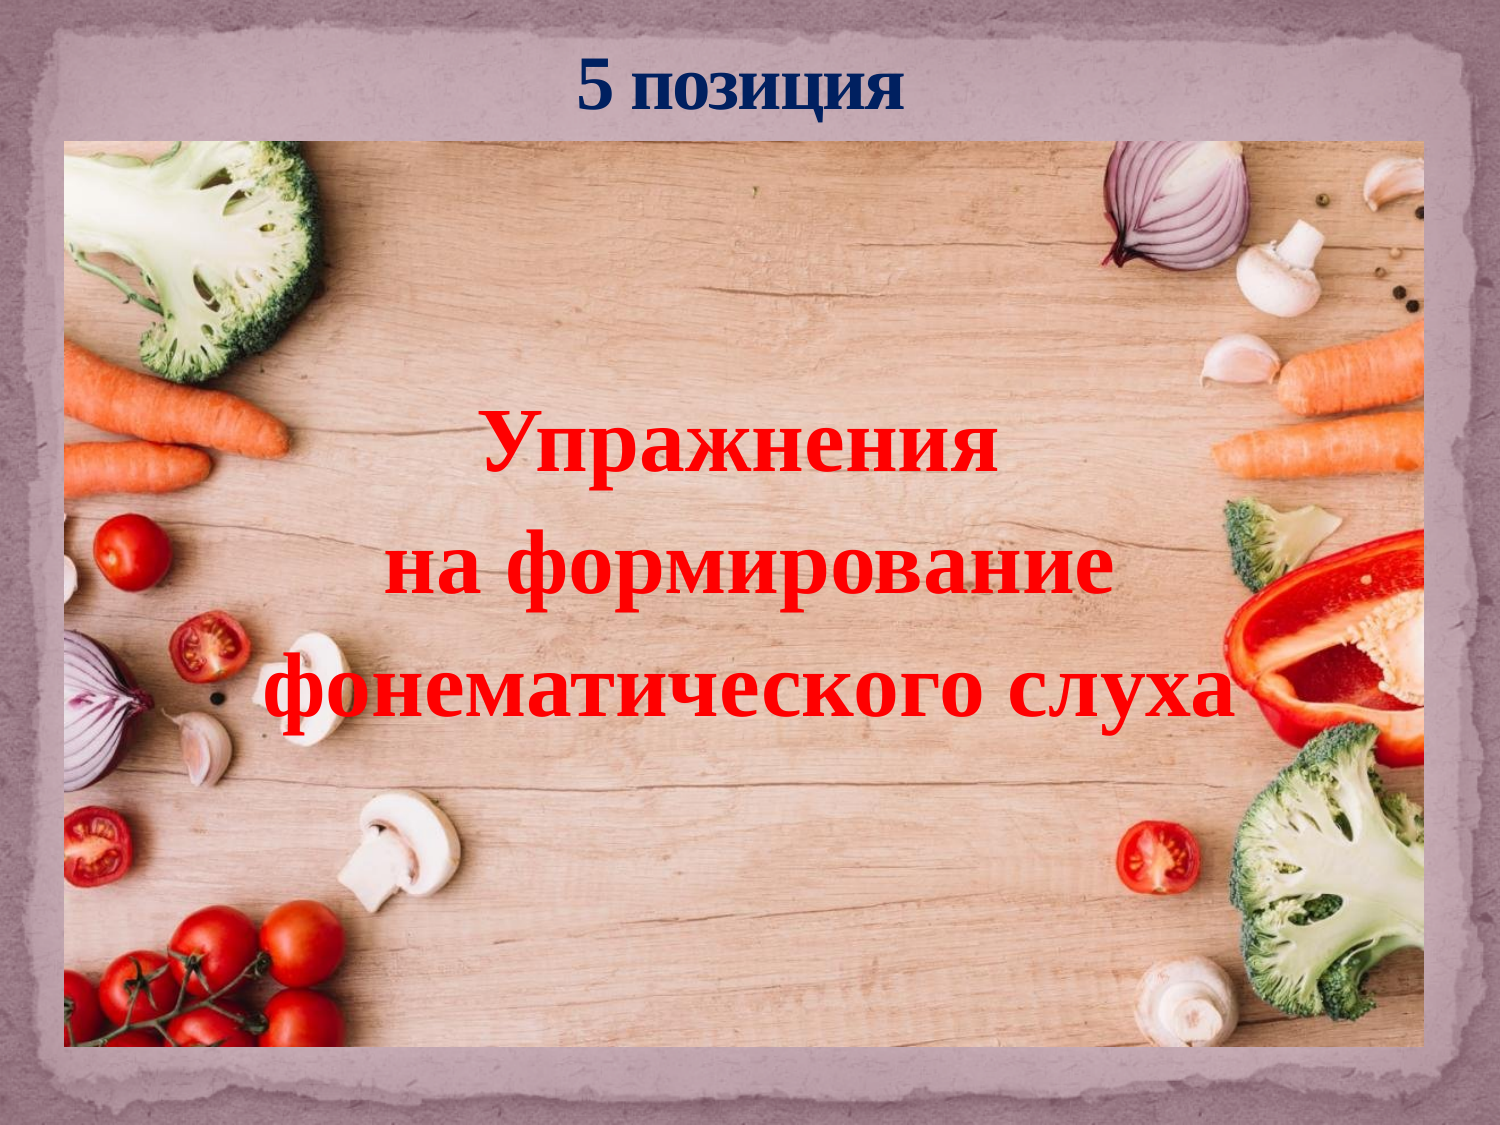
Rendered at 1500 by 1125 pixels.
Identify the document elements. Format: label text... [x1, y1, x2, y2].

title 5 позиция [74, 24, 1425, 134]
picture [64, 141, 1424, 1047]
